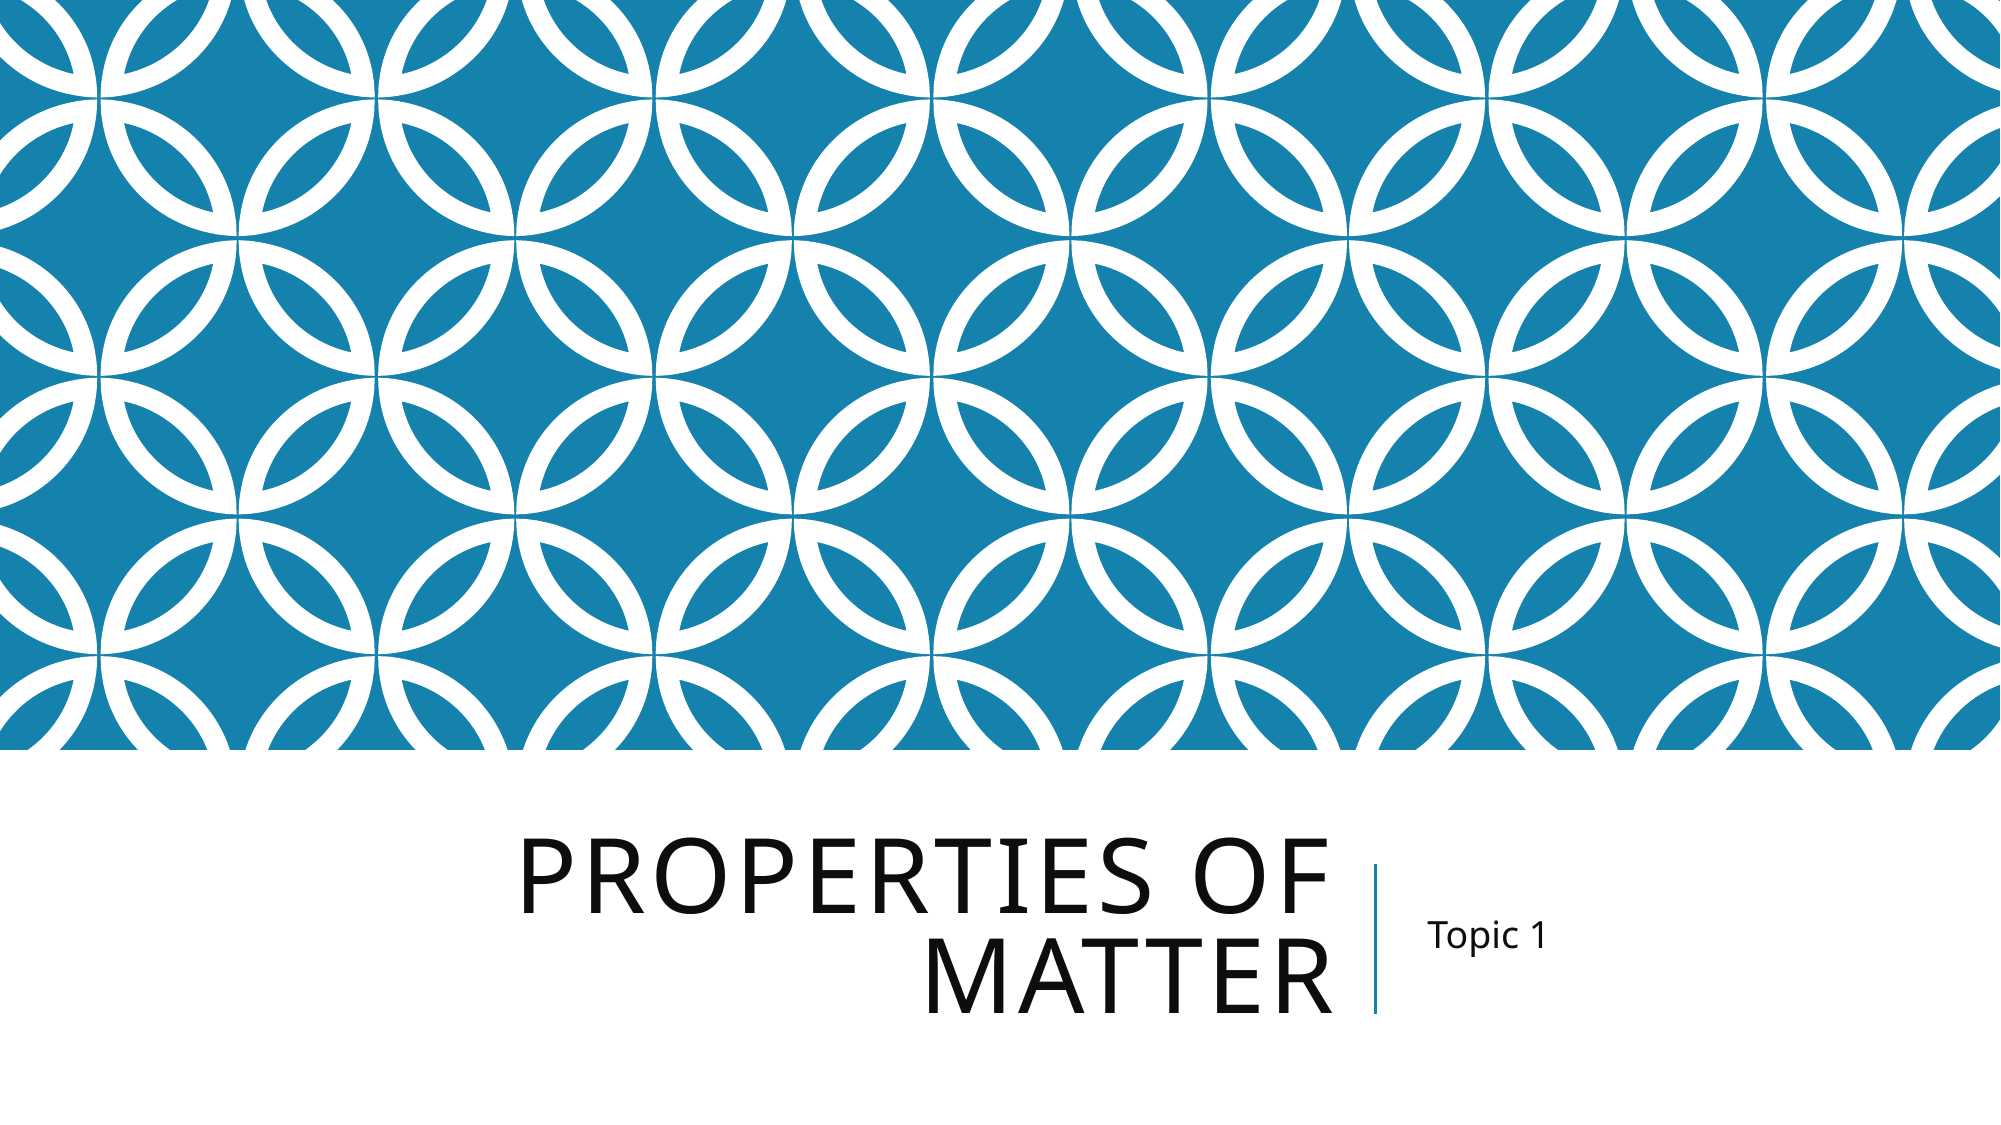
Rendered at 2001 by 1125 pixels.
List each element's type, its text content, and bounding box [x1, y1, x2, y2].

subtitle Topic 1 [1412, 813, 1938, 1054]
title Properties of matter [75, 813, 1350, 1054]
